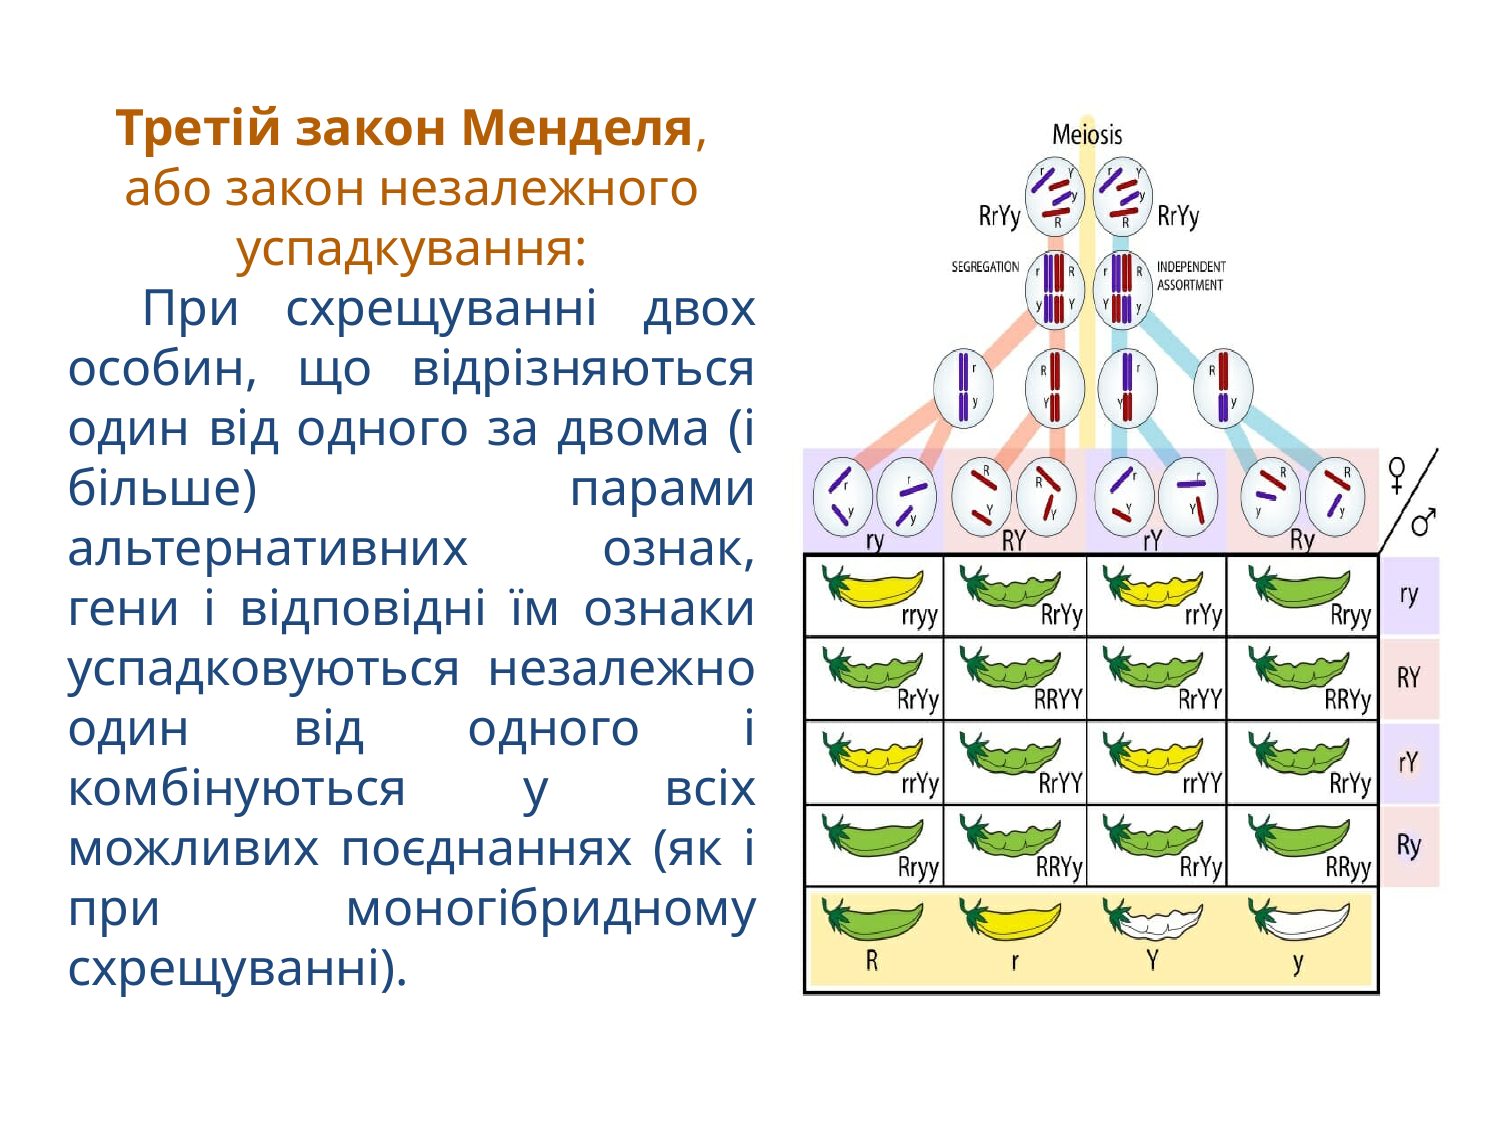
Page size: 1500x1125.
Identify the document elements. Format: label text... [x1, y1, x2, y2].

picture [789, 104, 1453, 1021]
text_box Третій закон Менделя, або закон незалежного успадкування: При схрещуванні двох особин, що відрізняються один від одного за двома (і більше) парами альтернативних ознак, гени і відповідні їм ознаки успадковуються незалежно один від одного і комбінуються у всіх можливих поєднаннях (як і при моногібридному схрещуванні). [52, 80, 772, 1056]
